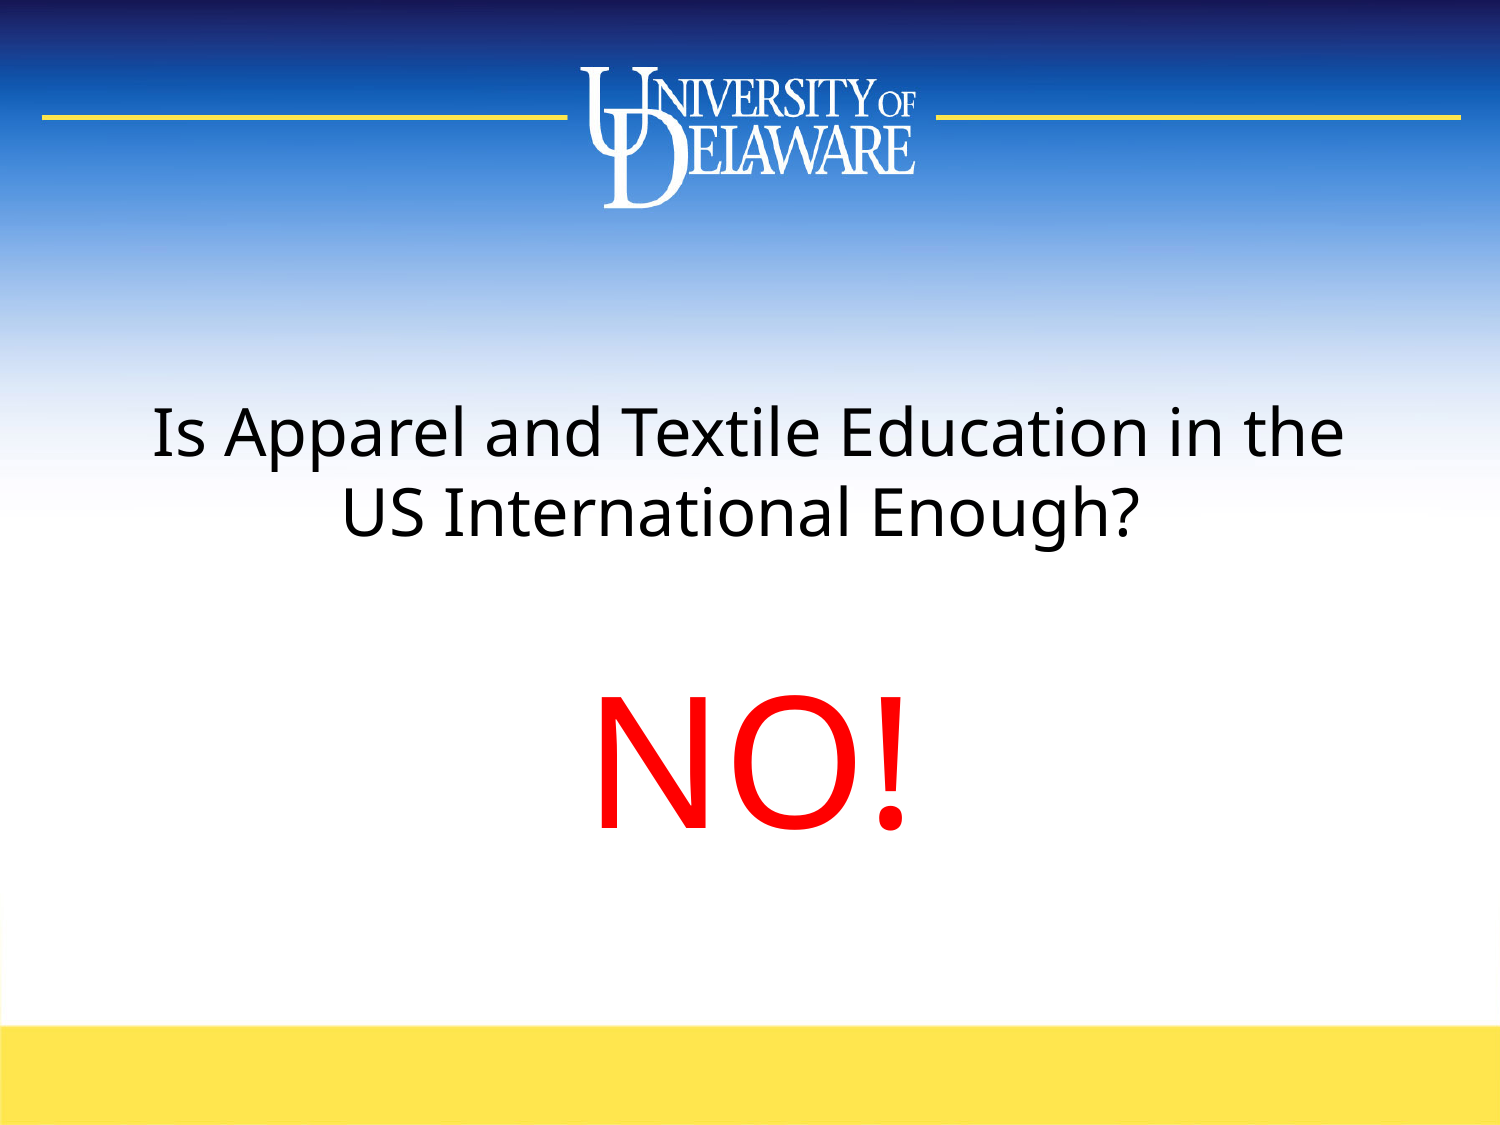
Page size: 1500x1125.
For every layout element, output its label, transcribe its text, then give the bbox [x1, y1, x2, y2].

title Is Apparel and Textile Education in the US International Enough? [112, 349, 1388, 591]
picture [0, 0, 1500, 1125]
subtitle NO! [224, 637, 1276, 926]
